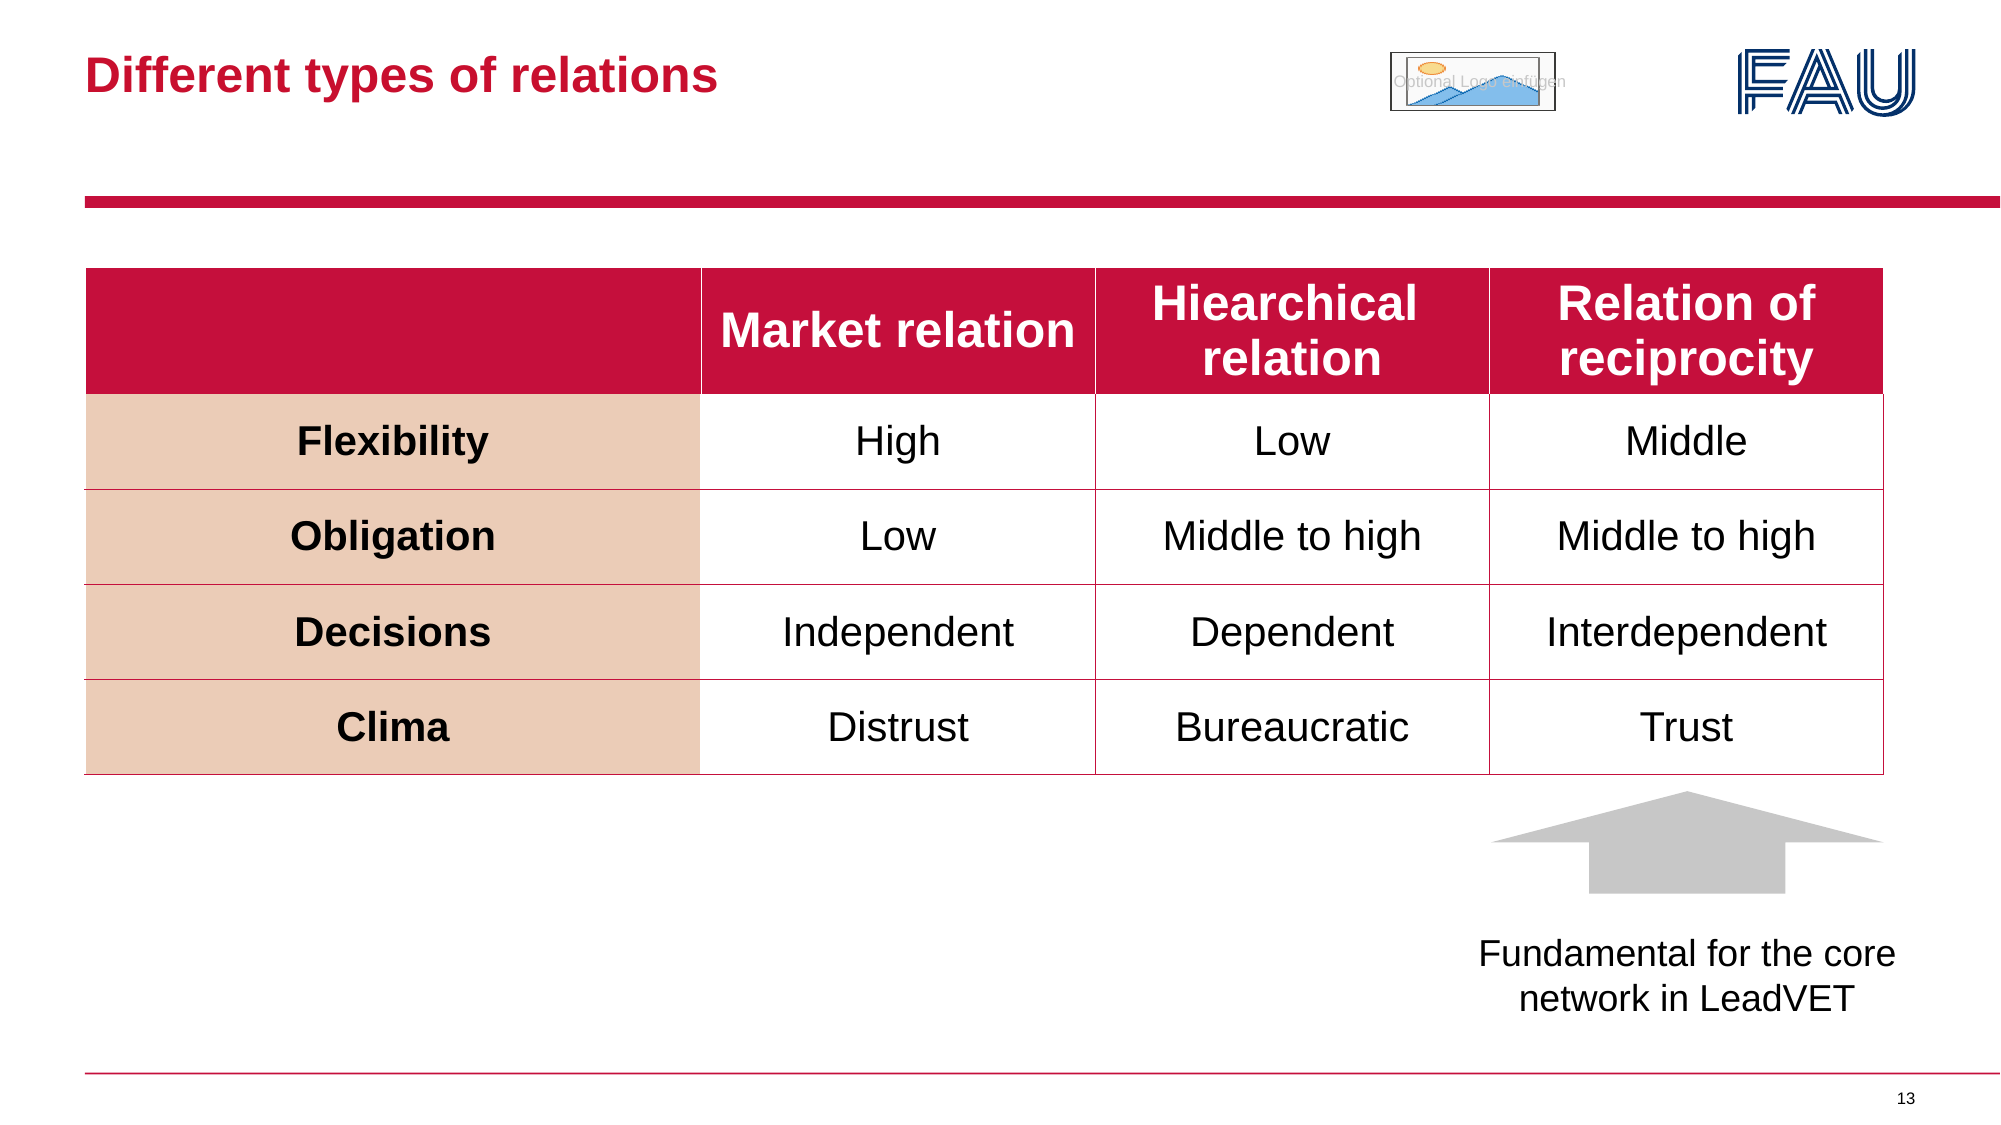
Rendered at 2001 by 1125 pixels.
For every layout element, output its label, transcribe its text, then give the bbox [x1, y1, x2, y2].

table_cell High [702, 394, 1095, 489]
table_cell Bureaucratic [1096, 680, 1489, 774]
table_header Relation of reciprocity [1490, 268, 1883, 394]
table_header Hiearchical relation [1096, 268, 1489, 394]
table_cell Distrust [702, 680, 1095, 774]
table_cell Middle to high [1490, 490, 1883, 584]
slide_number 13 [1883, 1088, 1916, 1109]
table_cell Middle [1490, 394, 1883, 489]
table_cell Interdependent [1490, 585, 1883, 679]
table_cell Dependent [1096, 585, 1489, 679]
table_cell Flexibility [86, 394, 700, 489]
table_cell Obligation [86, 490, 700, 584]
text_box [1490, 790, 1884, 895]
table_cell Clima [86, 680, 700, 774]
picture [1383, 49, 1562, 113]
title Different types of relations [85, 49, 1208, 104]
table_cell Middle to high [1096, 490, 1489, 584]
table_cell Low [702, 490, 1095, 584]
table_header [86, 268, 701, 394]
table_cell Low [1096, 394, 1489, 489]
table_cell Decisions [86, 585, 700, 679]
table_cell Independent [702, 585, 1095, 679]
table_header Market relation [702, 268, 1095, 394]
table_cell Trust [1490, 680, 1883, 774]
text_box Fundamental for the core network in LeadVET [1451, 921, 1923, 1027]
